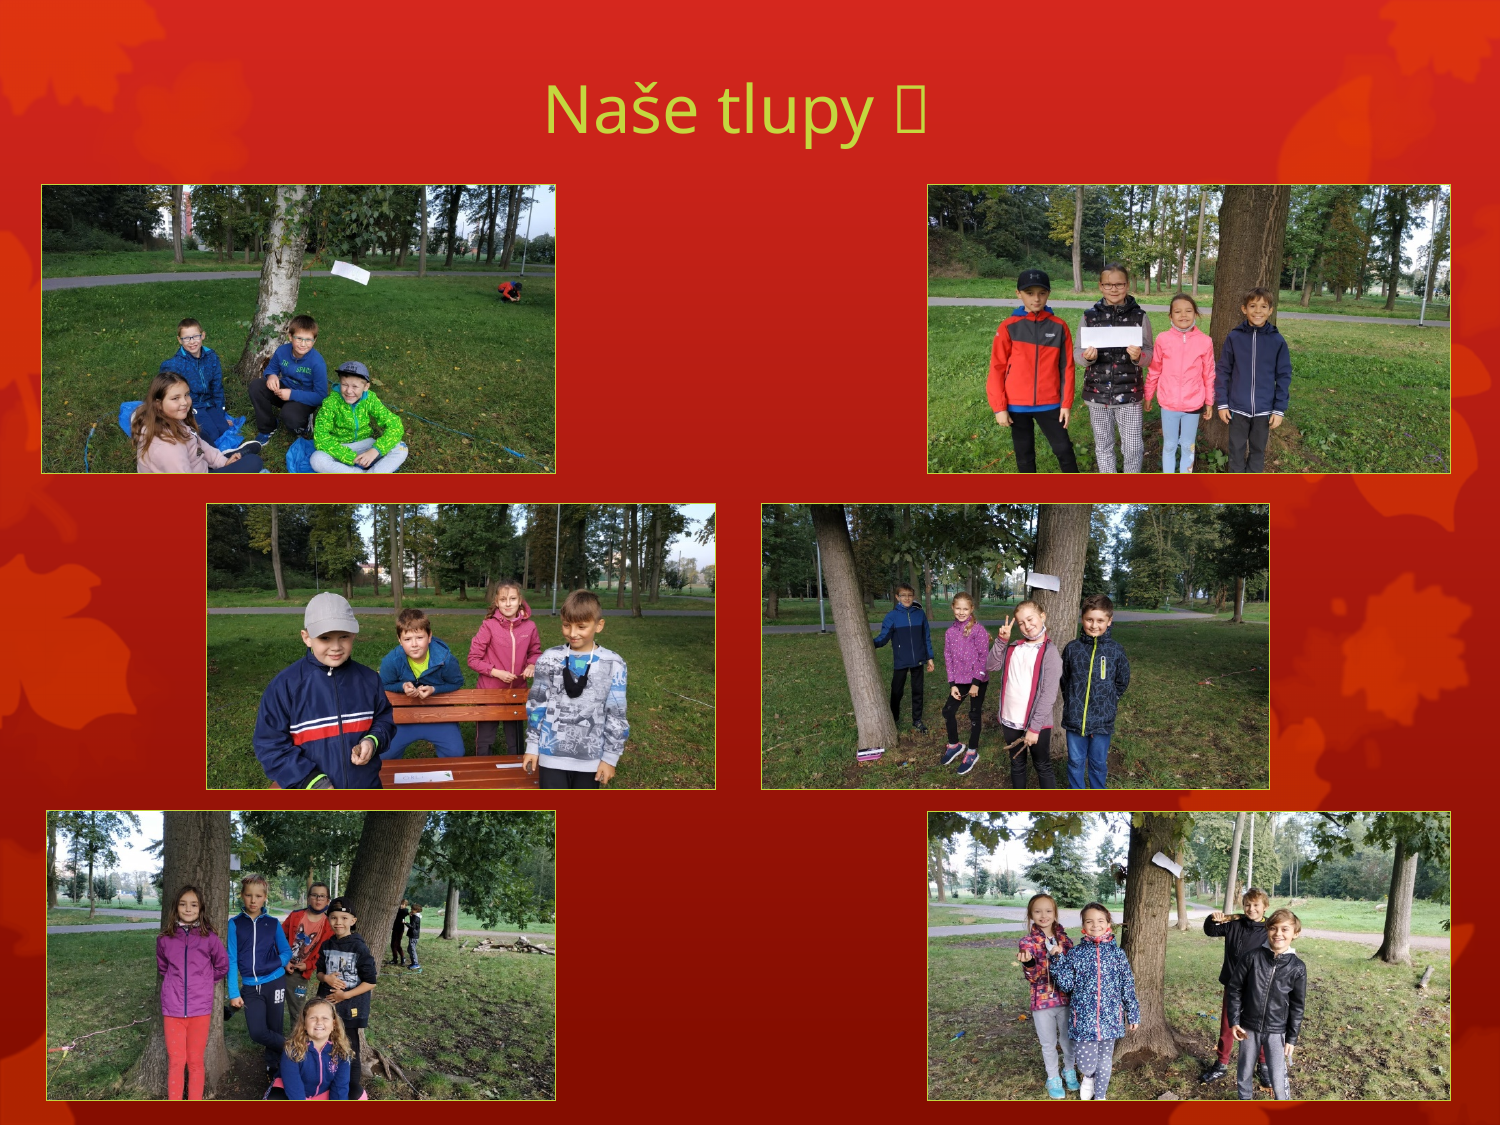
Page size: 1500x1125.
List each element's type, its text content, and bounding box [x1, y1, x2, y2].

title Naše tlupy  [135, 30, 1305, 183]
picture [926, 810, 1452, 1102]
picture [40, 183, 556, 475]
picture [46, 809, 556, 1101]
picture [761, 502, 1271, 791]
picture [206, 502, 717, 791]
picture [926, 183, 1452, 475]
